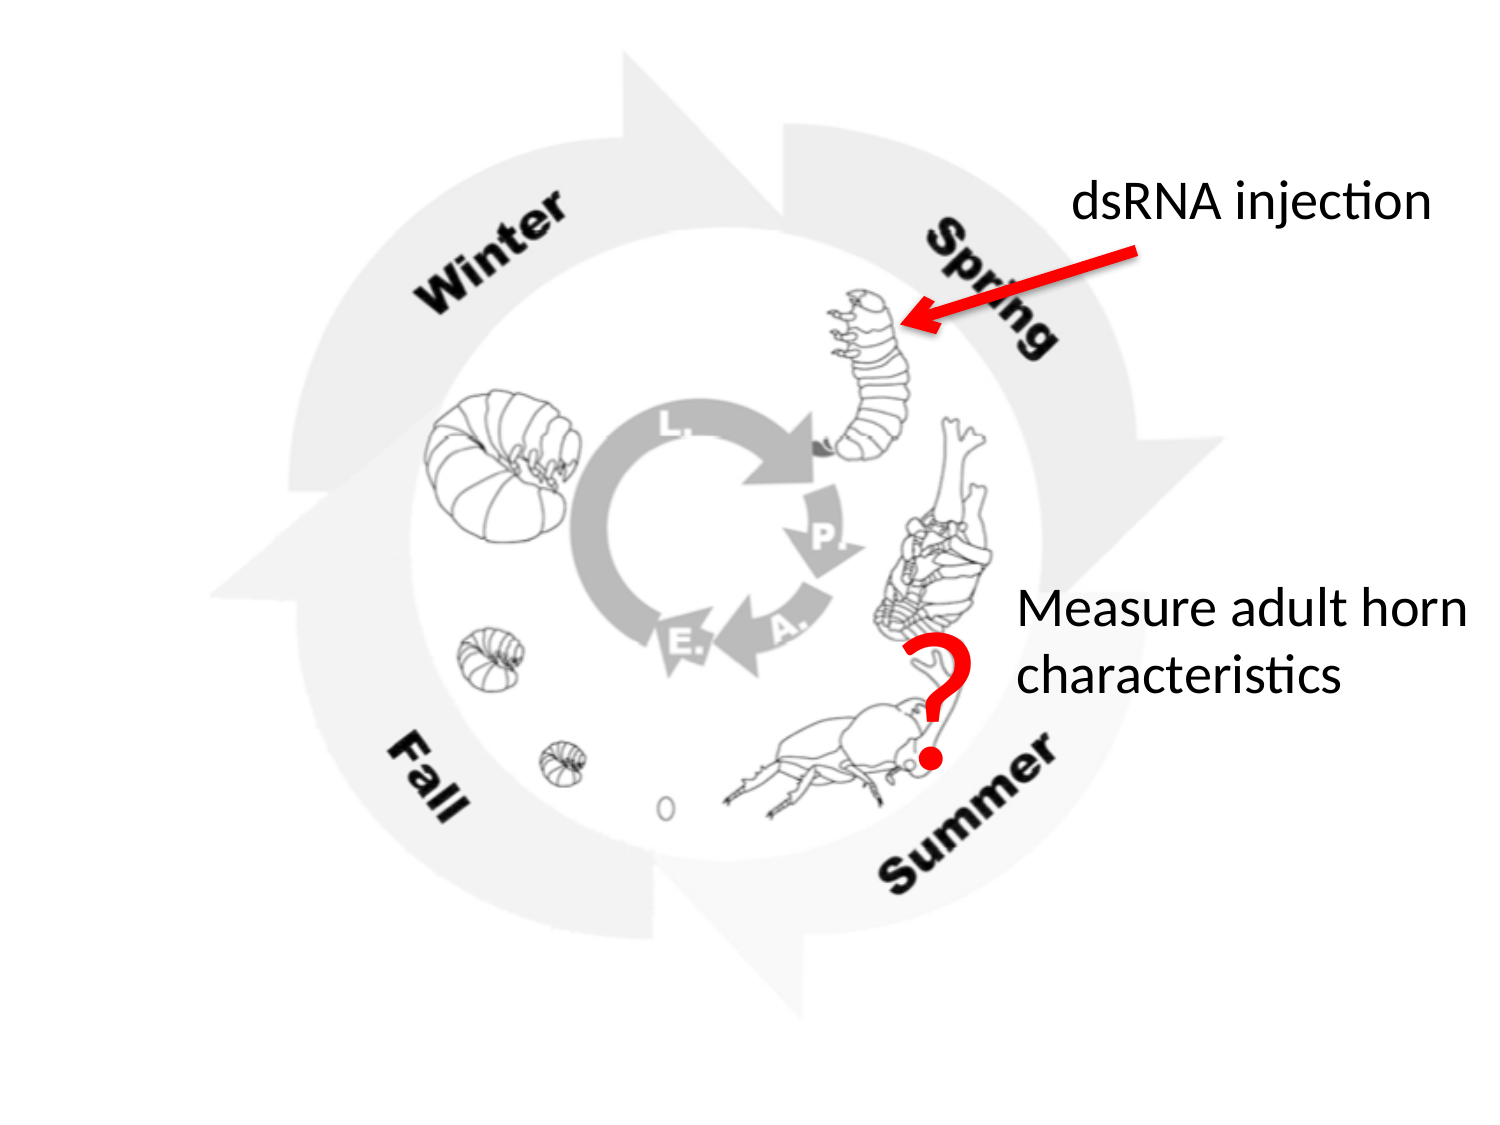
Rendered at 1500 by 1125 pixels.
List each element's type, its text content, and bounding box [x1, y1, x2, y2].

text_box dsRNA injection [1257, 156, 1448, 239]
text_box Measure adult horn characteristics [1257, 562, 1500, 713]
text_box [899, 250, 1137, 325]
picture [162, 37, 1253, 1051]
